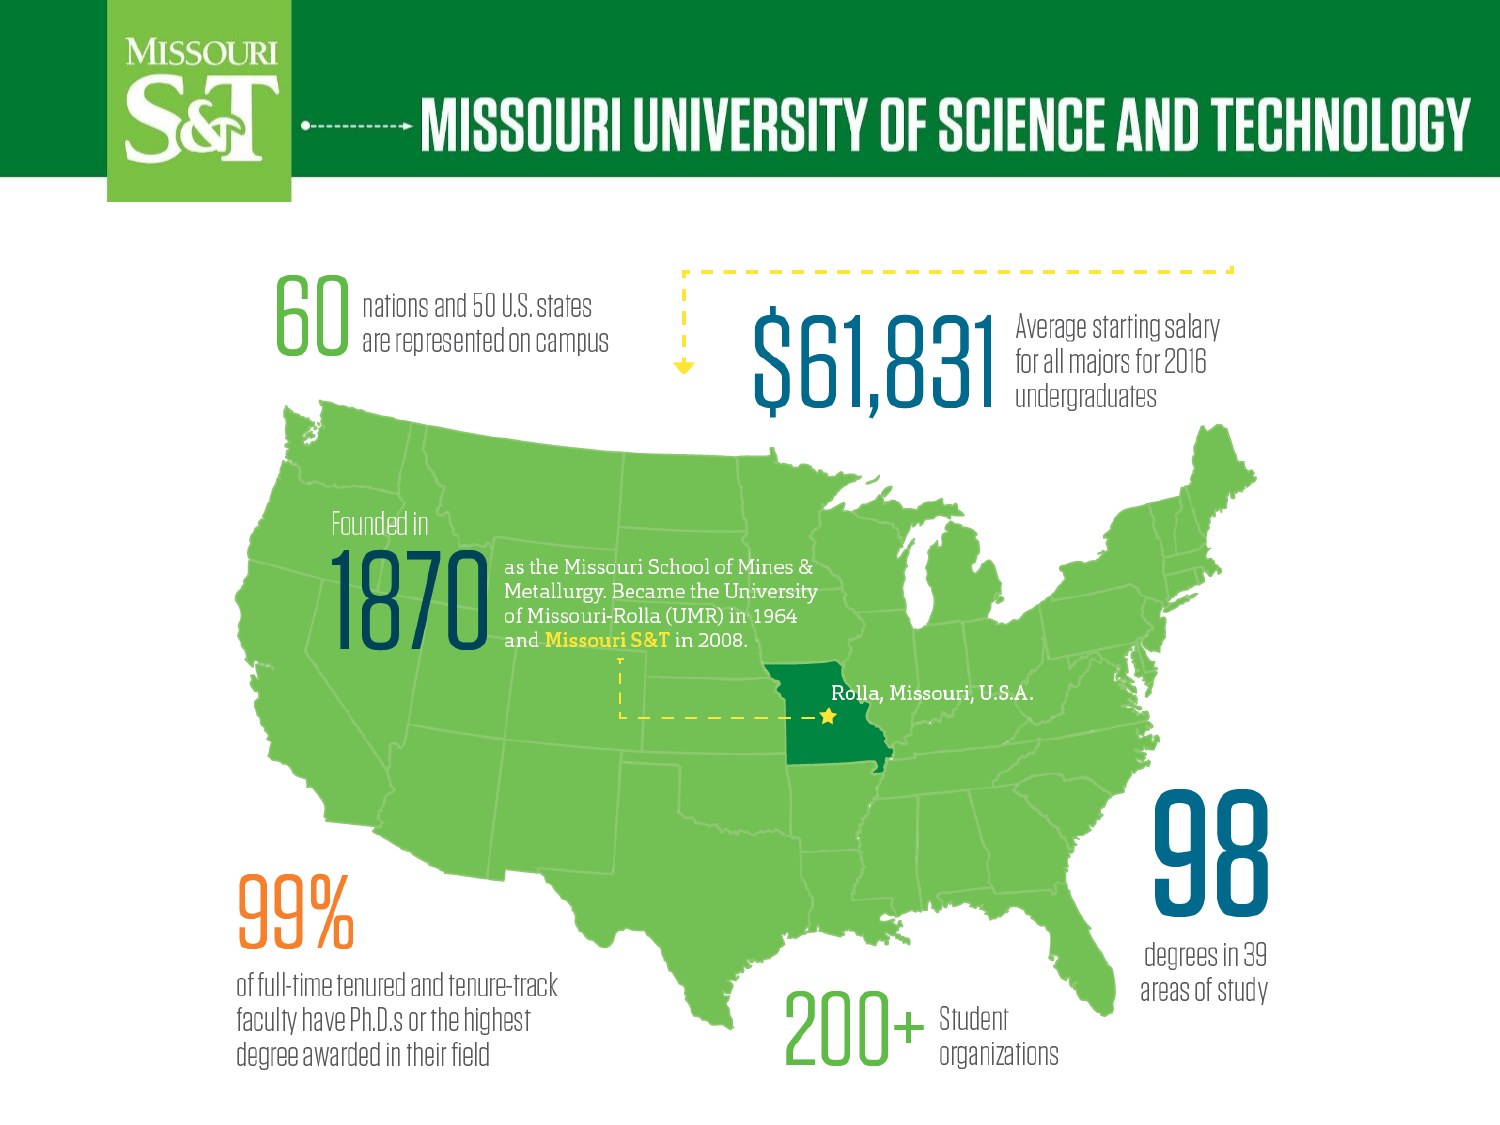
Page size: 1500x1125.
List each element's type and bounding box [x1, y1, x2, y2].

picture [0, 0, 1500, 202]
picture [178, 262, 1308, 1091]
